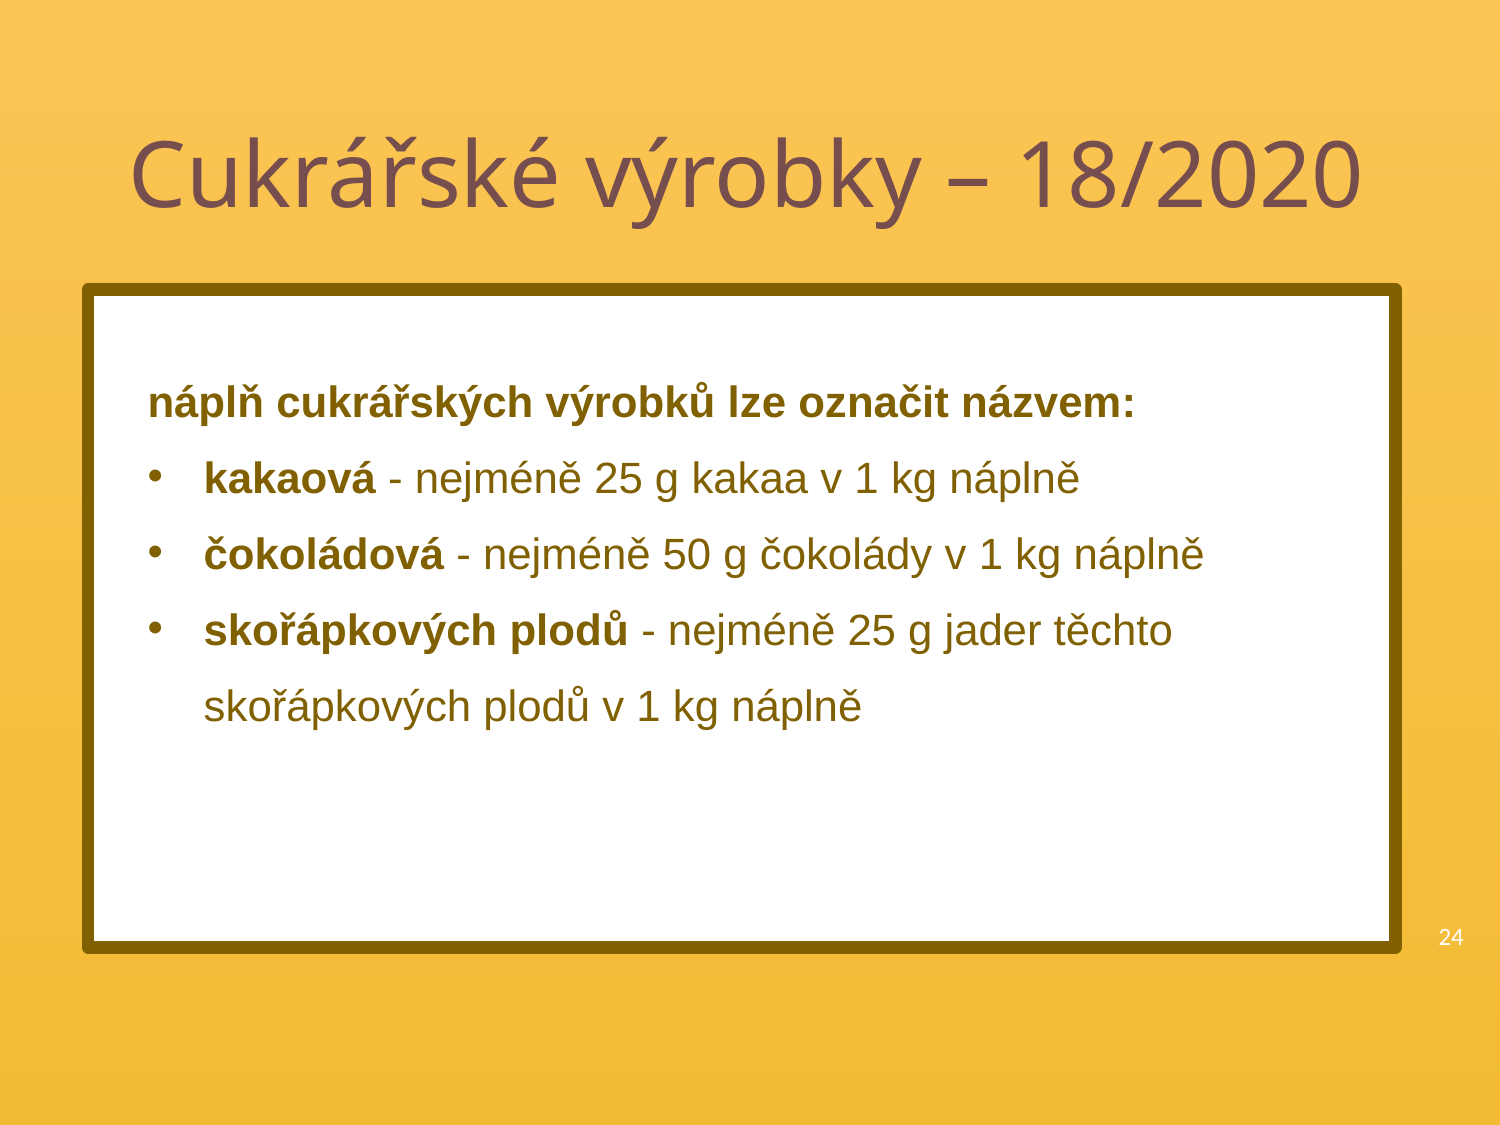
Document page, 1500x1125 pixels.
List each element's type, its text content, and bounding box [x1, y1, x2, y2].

slide_number 24 [1386, 913, 1479, 958]
list náplň cukrářských výrobků lze označit názvem: kakaová - nejméně 25 g kakaa v 1 kg náplně čokoládová - nejméně 50 g čokolády v 1 kg náplně skořápkových plodů - nejméně 25 g jader těchto skořápkových plodů v 1 kg náplně [88, 289, 1396, 948]
title Cukrářské výrobky – 18/2020 [113, 96, 1387, 260]
